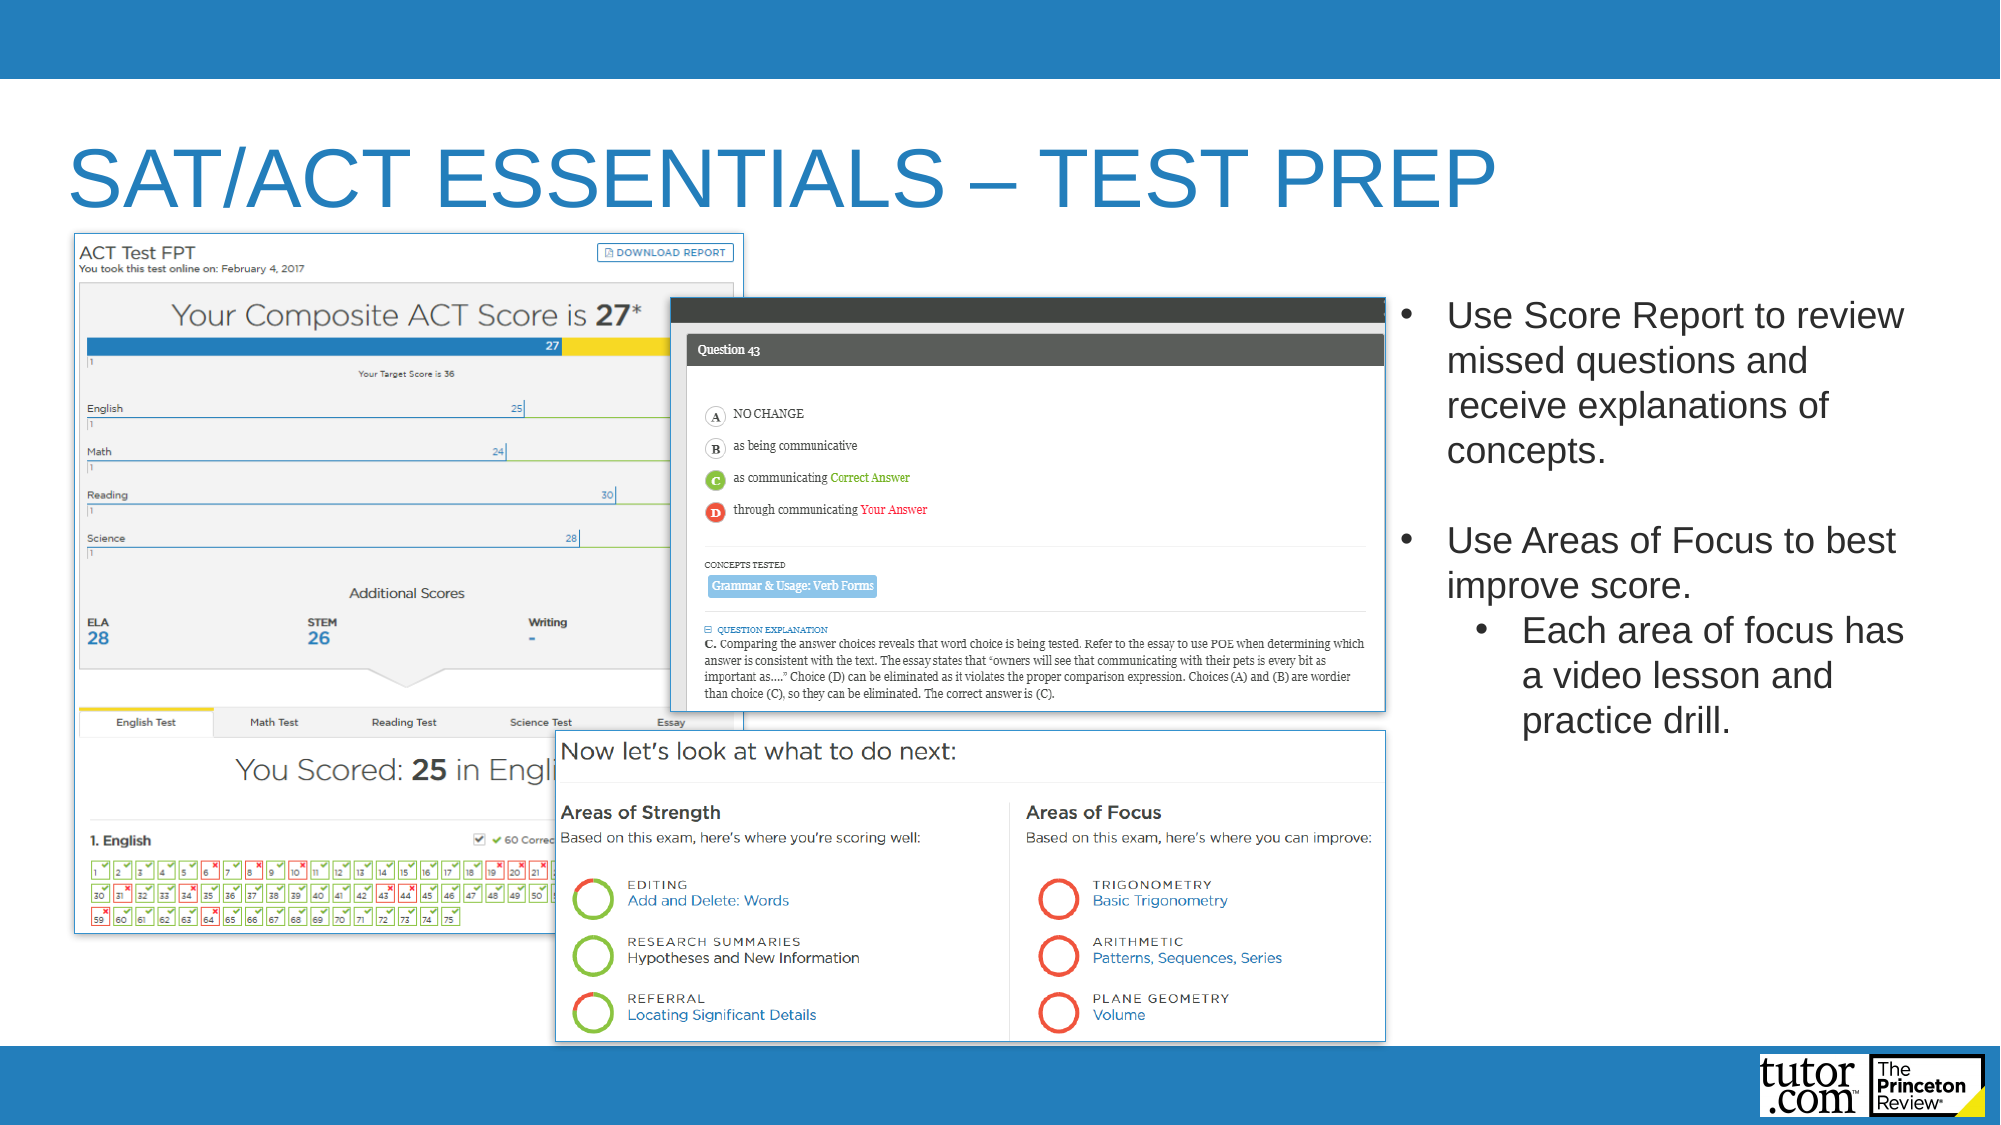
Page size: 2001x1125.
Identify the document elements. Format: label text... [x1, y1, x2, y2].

picture [74, 233, 1386, 1041]
picture [1760, 1054, 1985, 1117]
text_box Use Score Report to review missed questions and receive explanations of concepts. Use Areas of Focus to best improve score. Each area of focus has a video lesson and practice drill. [1385, 283, 1948, 793]
text_box [0, 78, 2000, 1047]
text_box [0, 1047, 2000, 1125]
title Sat/act essentials – test prep [52, 131, 1935, 278]
text_box [0, 0, 2000, 78]
